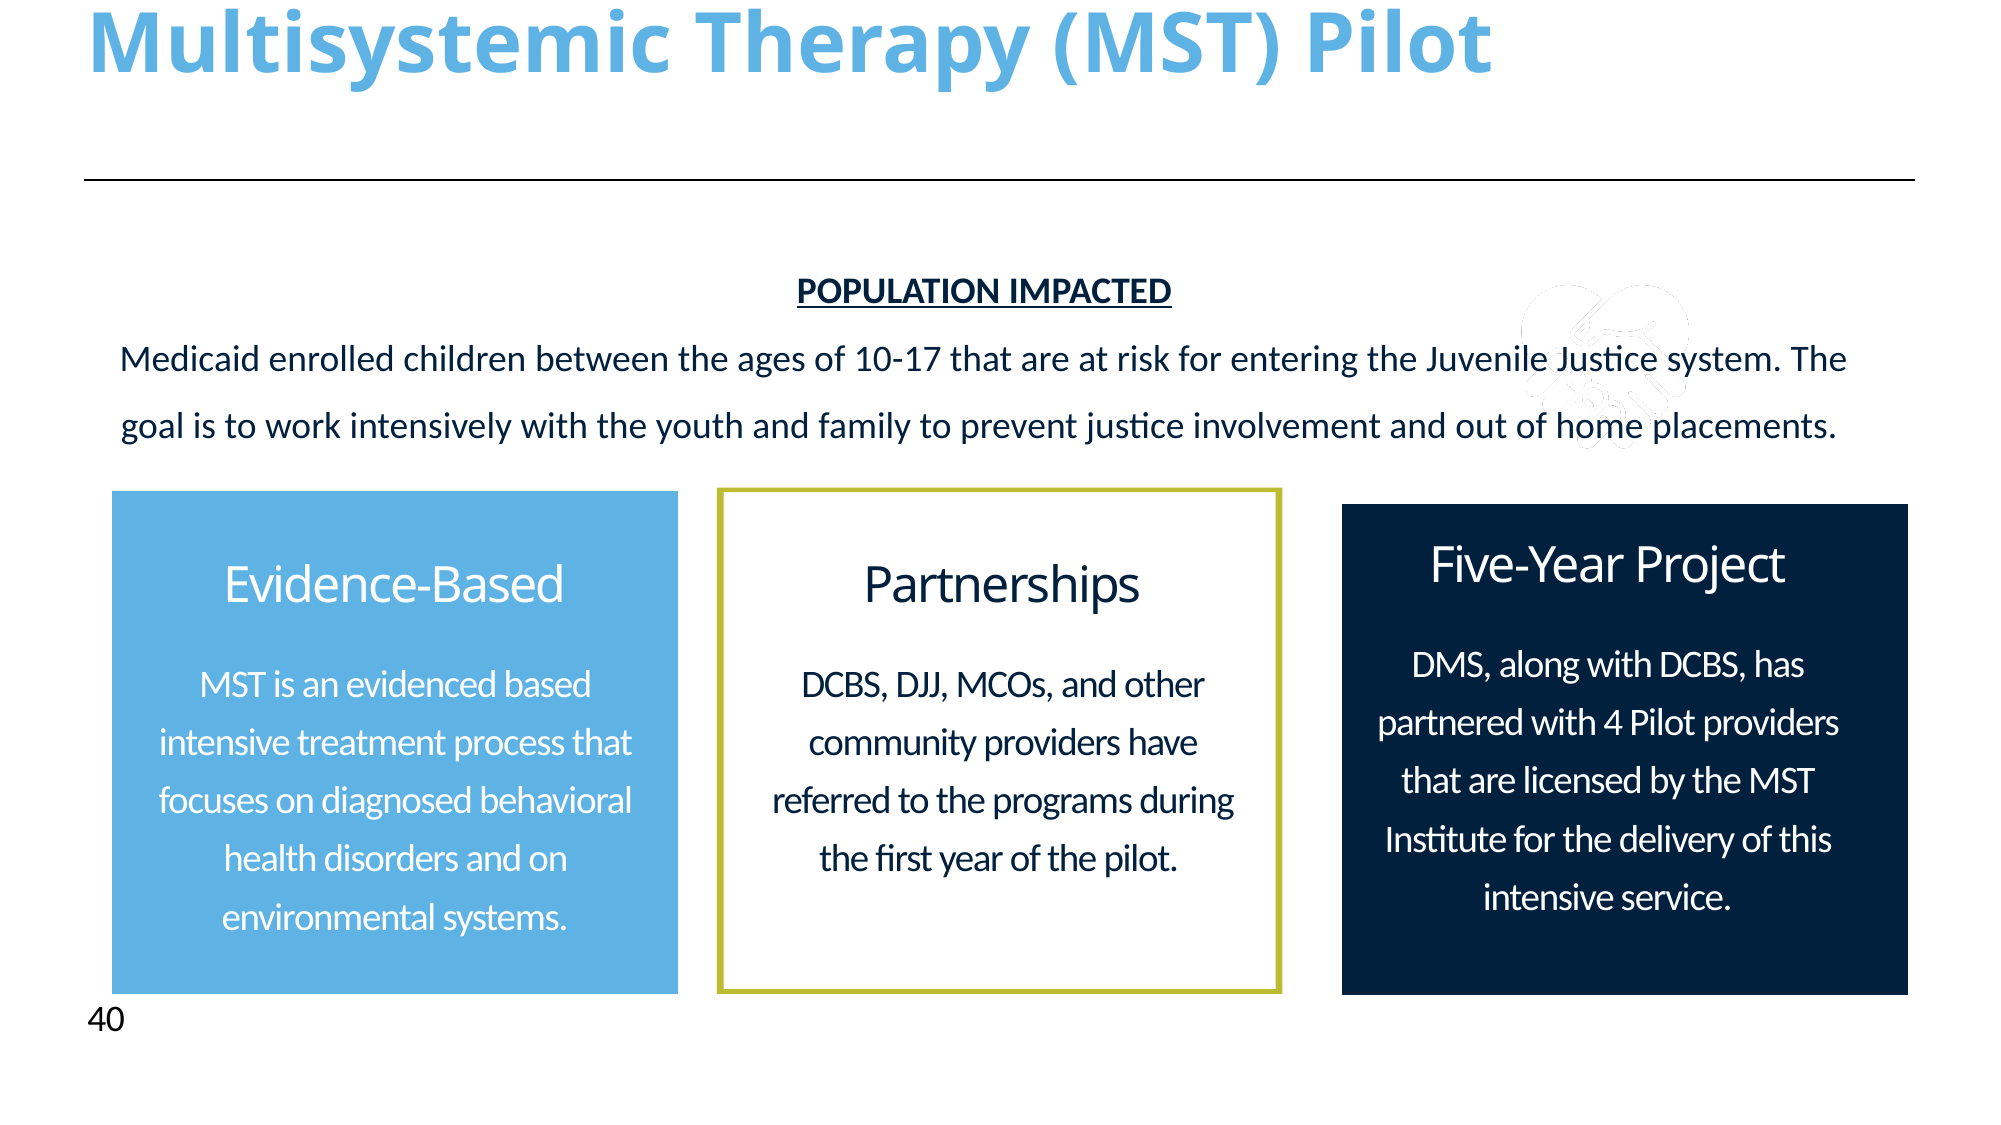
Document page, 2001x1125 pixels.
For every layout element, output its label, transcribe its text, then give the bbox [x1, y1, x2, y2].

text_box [112, 490, 678, 994]
title Multisystemic Therapy (MST) Pilot [72, 9, 1903, 228]
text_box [716, 487, 1283, 994]
text_box 40 [80, 1001, 134, 1039]
text_box POPULATION IMPACTED Medicaid enrolled children between the ages of 10-17 that are at risk for entering the Juvenile Justice system. The goal is to work intensively with the youth and family to prevent justice involvement and out of home placements. [107, 243, 1862, 570]
picture [1518, 282, 1692, 449]
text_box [1342, 503, 1908, 996]
